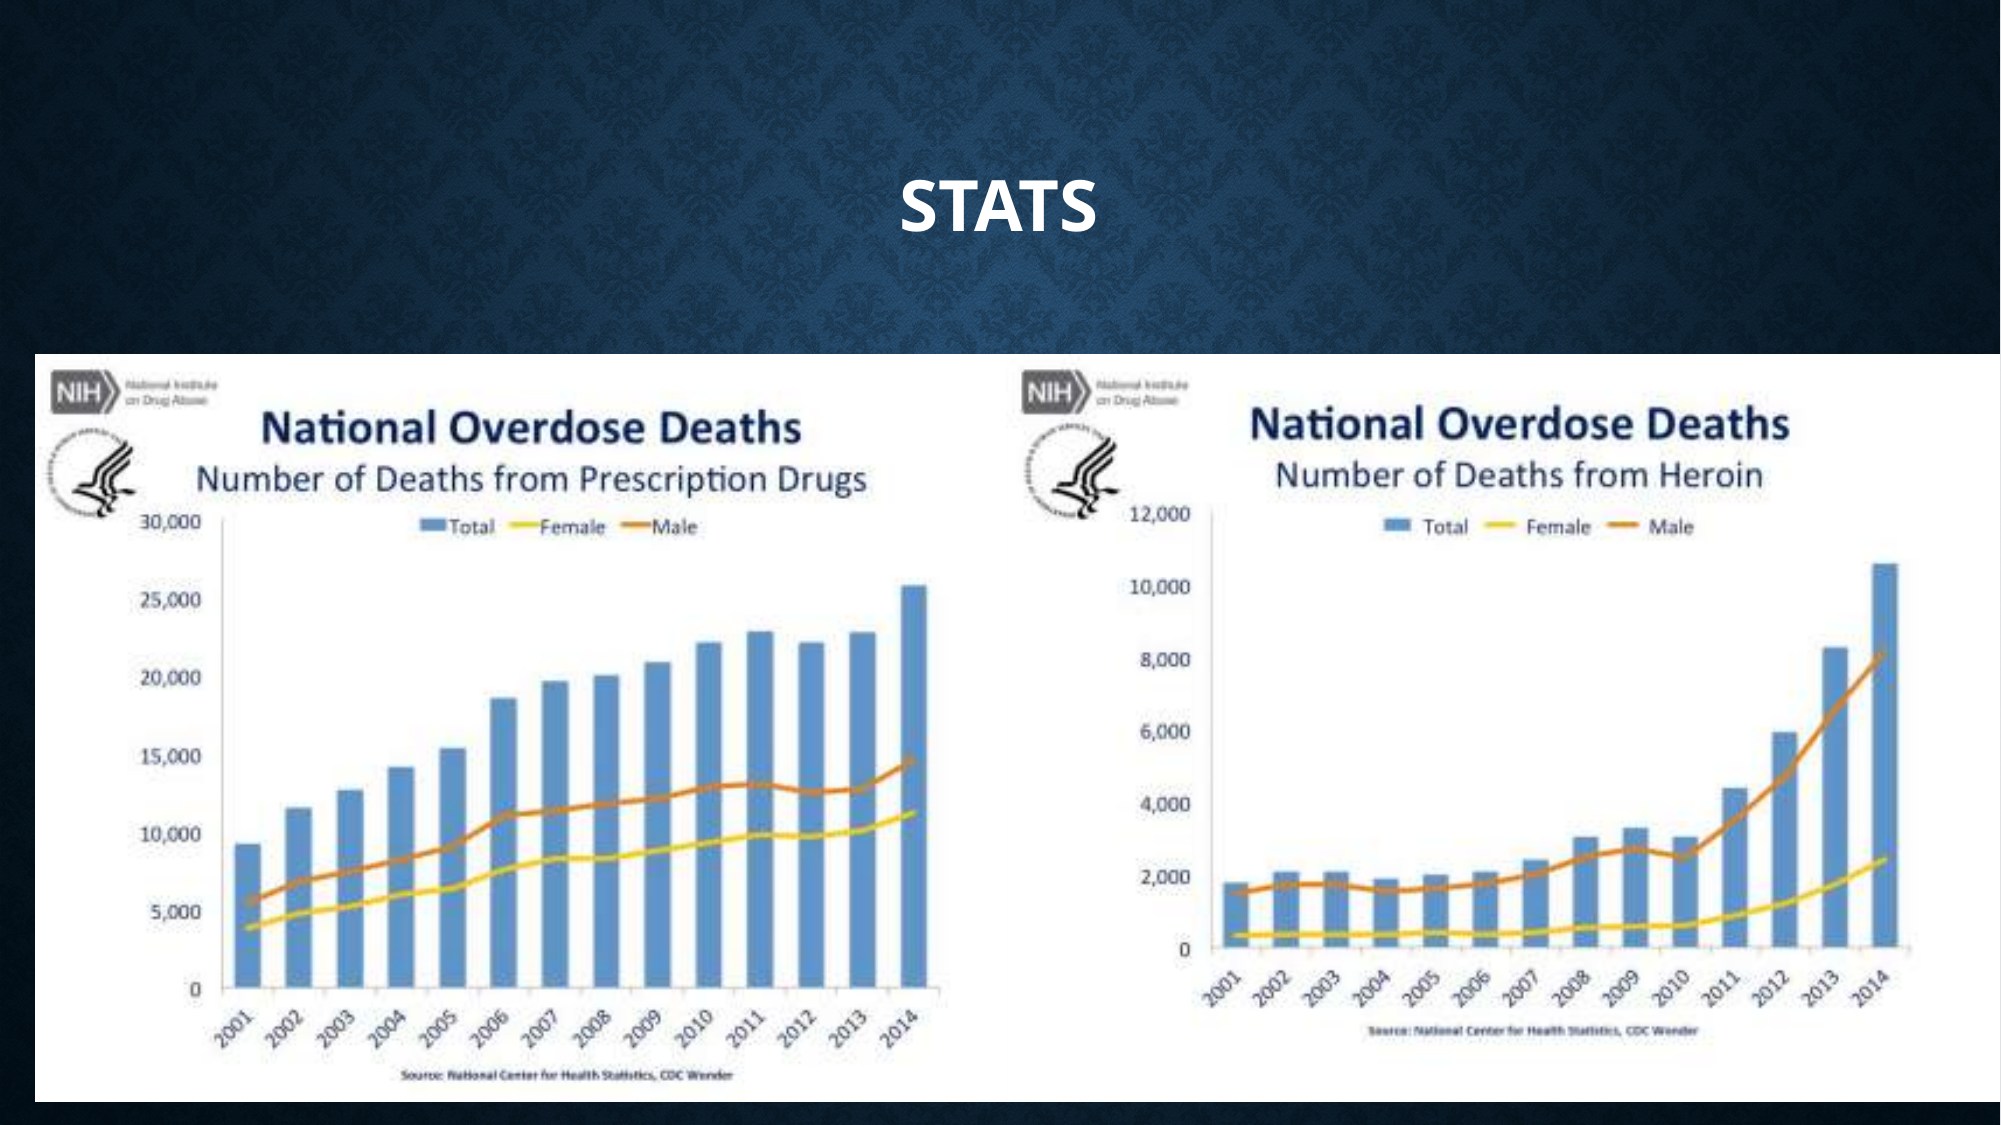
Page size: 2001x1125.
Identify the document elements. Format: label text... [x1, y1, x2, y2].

title Stats [149, 99, 1849, 318]
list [35, 354, 1006, 1102]
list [1006, 354, 2000, 1102]
